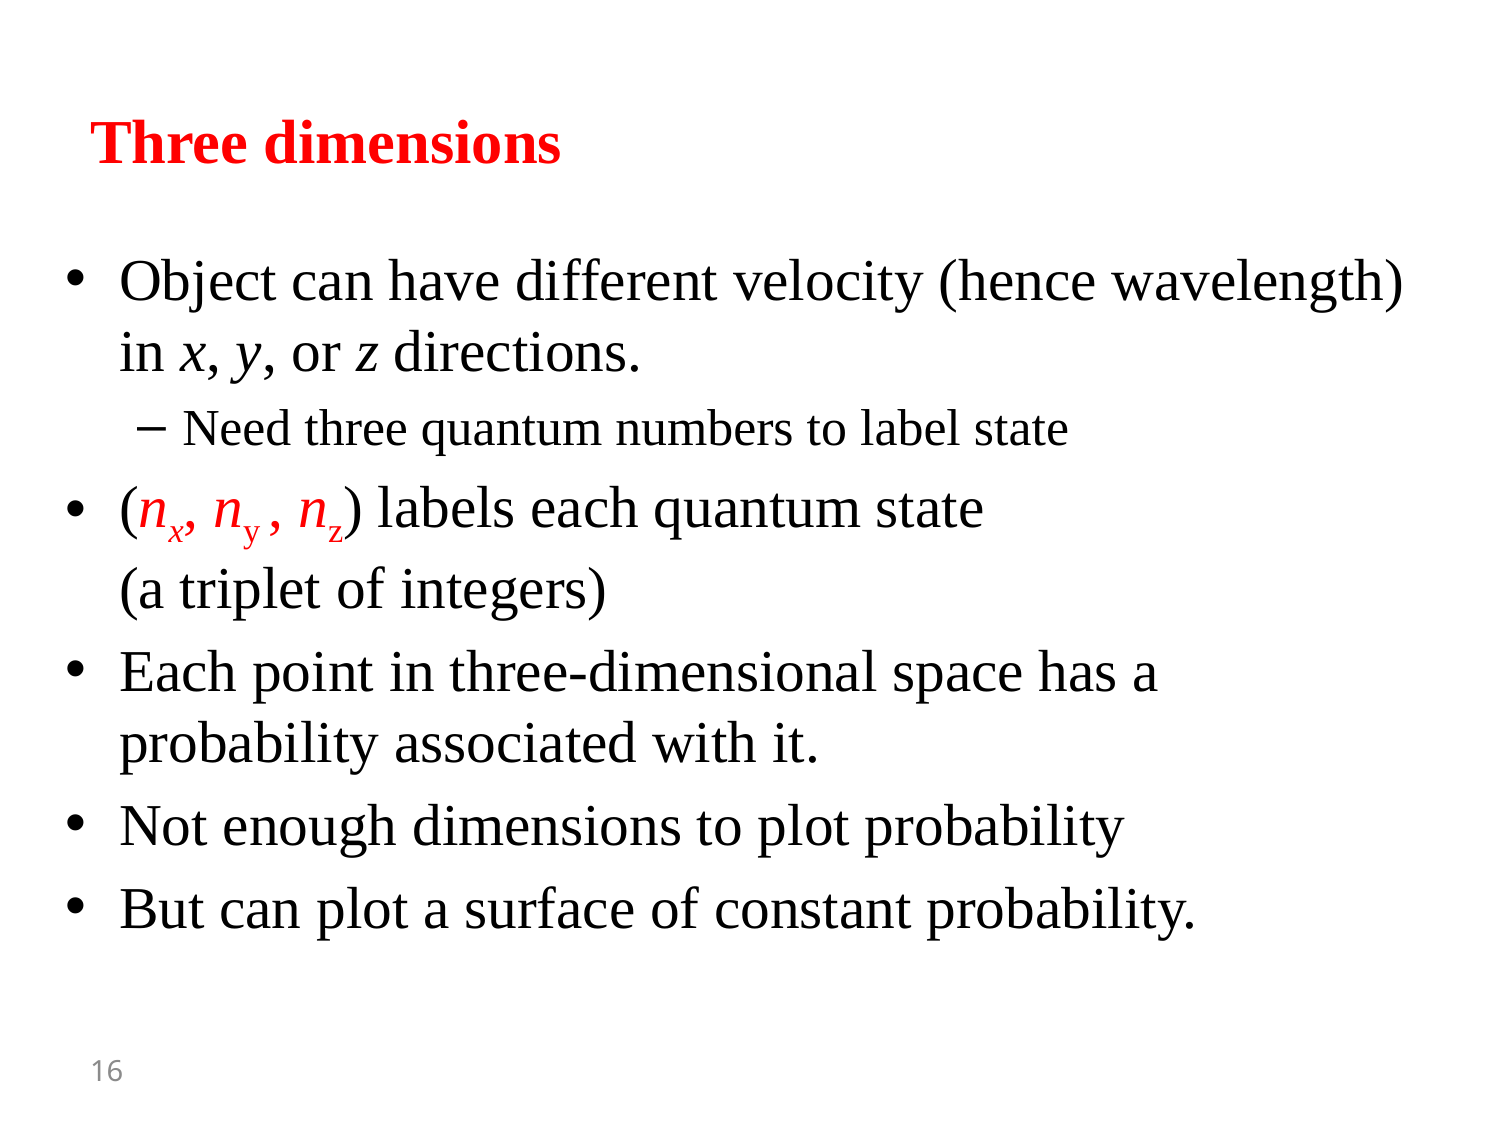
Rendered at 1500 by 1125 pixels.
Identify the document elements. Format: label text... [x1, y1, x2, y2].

list Object can have different velocity (hence wavelength) in x, y, or z directions. Need three quantum numbers to label state (nx, ny , nz) labels each quantum state (a triplet of integers) Each point in three-dimensional space has a probability associated with it. Not enough dimensions to plot probability But can plot a surface of constant probability. [50, 233, 1439, 950]
title Three dimensions [75, 45, 1425, 233]
slide_number 16 [75, 1042, 425, 1103]
